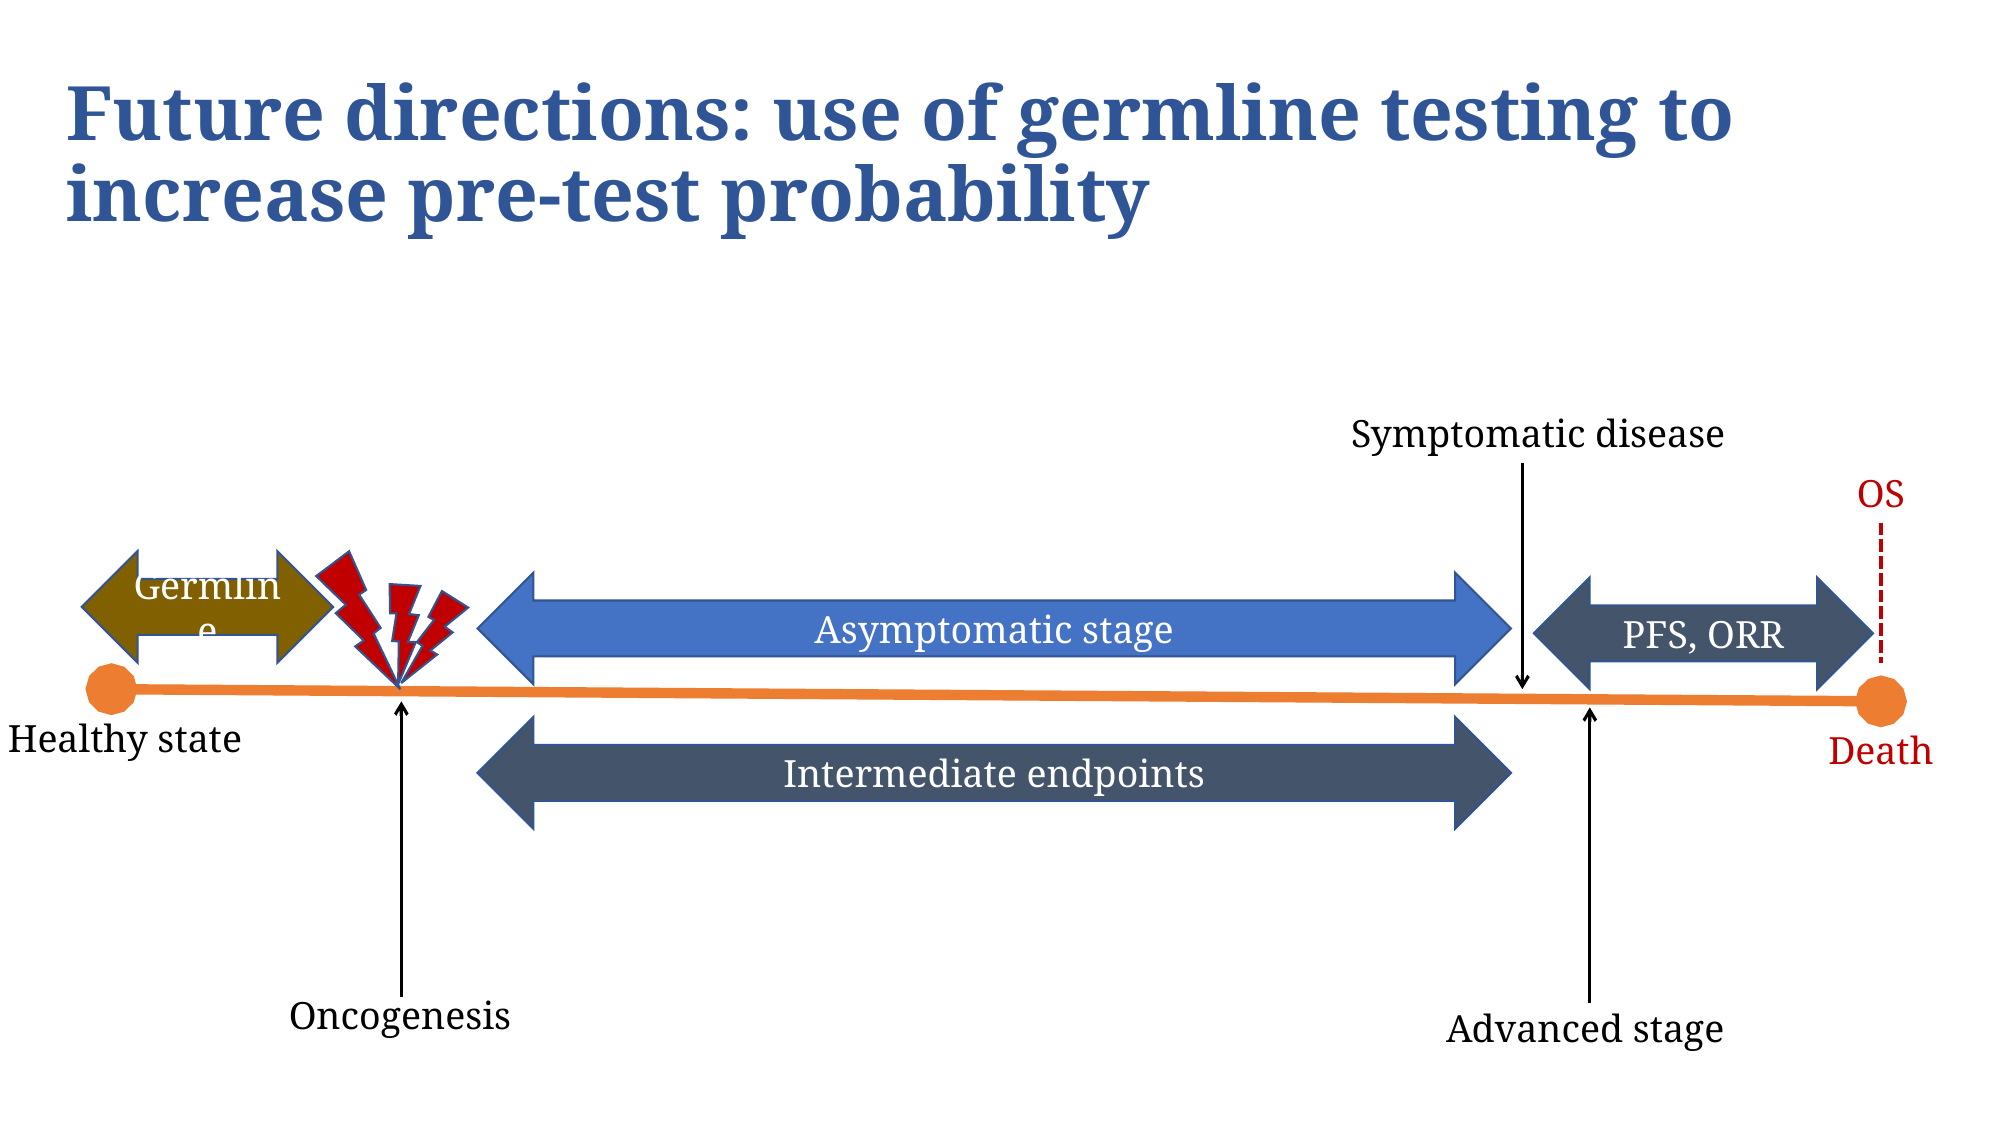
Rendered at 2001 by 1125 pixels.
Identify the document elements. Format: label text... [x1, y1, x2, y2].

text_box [111, 689, 1882, 702]
text_box OS [1842, 462, 1921, 523]
text_box Healthy state [0, 707, 257, 768]
text_box [388, 582, 422, 685]
text_box Asymptomatic stage [476, 570, 1513, 687]
text_box Intermediate endpoints [476, 714, 1513, 832]
text_box Oncogenesis [274, 985, 527, 1045]
text_box Death [1813, 719, 1949, 780]
text_box PFS, ORR [1532, 574, 1875, 689]
text_box Germline [80, 548, 335, 666]
title Future directions: use of germline testing to increase pre-test probability [51, 48, 1945, 266]
text_box Symptomatic disease [1336, 402, 1751, 463]
text_box [314, 549, 402, 689]
text_box [400, 589, 470, 684]
text_box Advanced stage [1431, 997, 1740, 1057]
